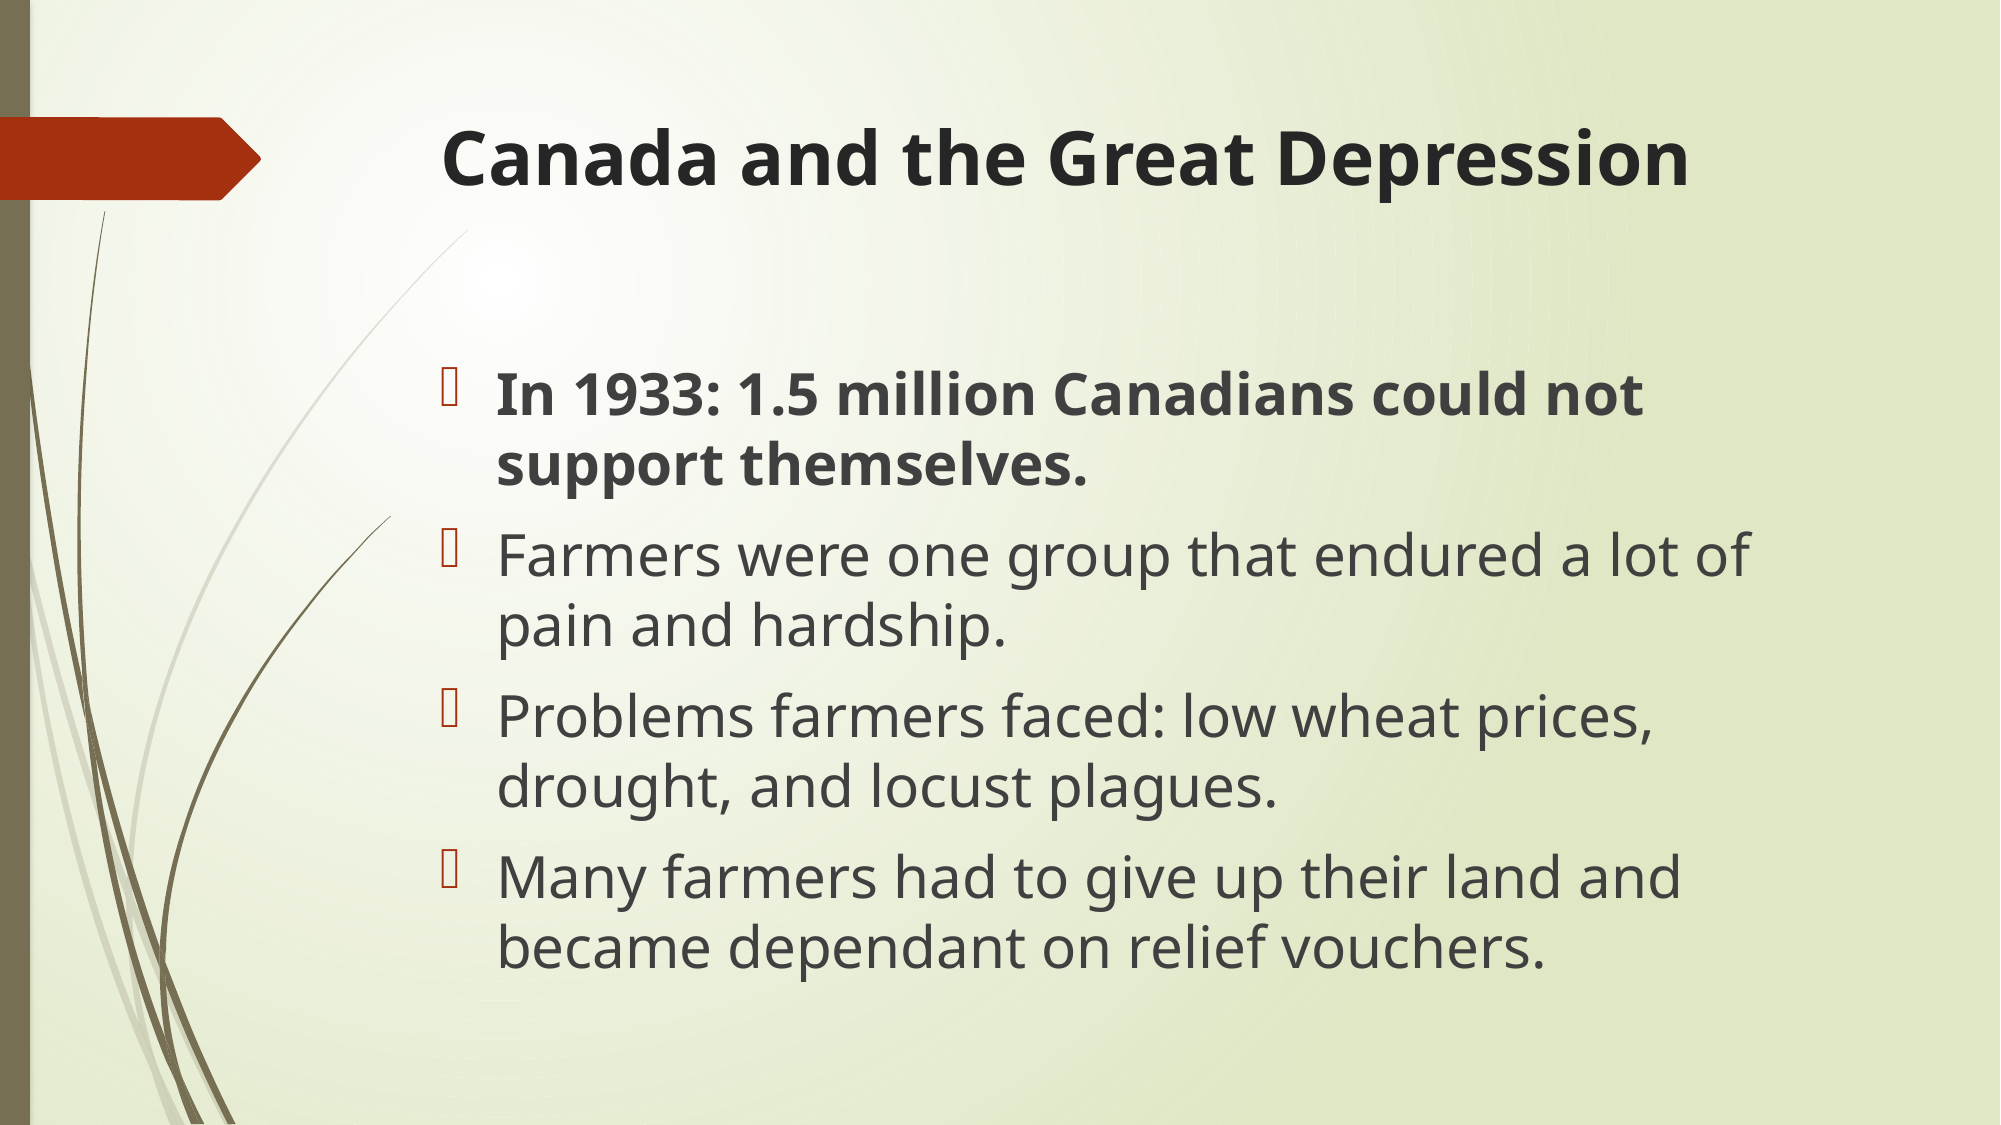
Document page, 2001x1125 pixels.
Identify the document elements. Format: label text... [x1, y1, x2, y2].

title Canada and the Great Depression [425, 102, 1888, 313]
list In 1933: 1.5 million Canadians could not support themselves. Farmers were one group that endured a lot of pain and hardship. Problems farmers faced: low wheat prices, drought, and locust plagues. Many farmers had to give up their land and became dependant on relief vouchers. [424, 350, 1888, 1101]
